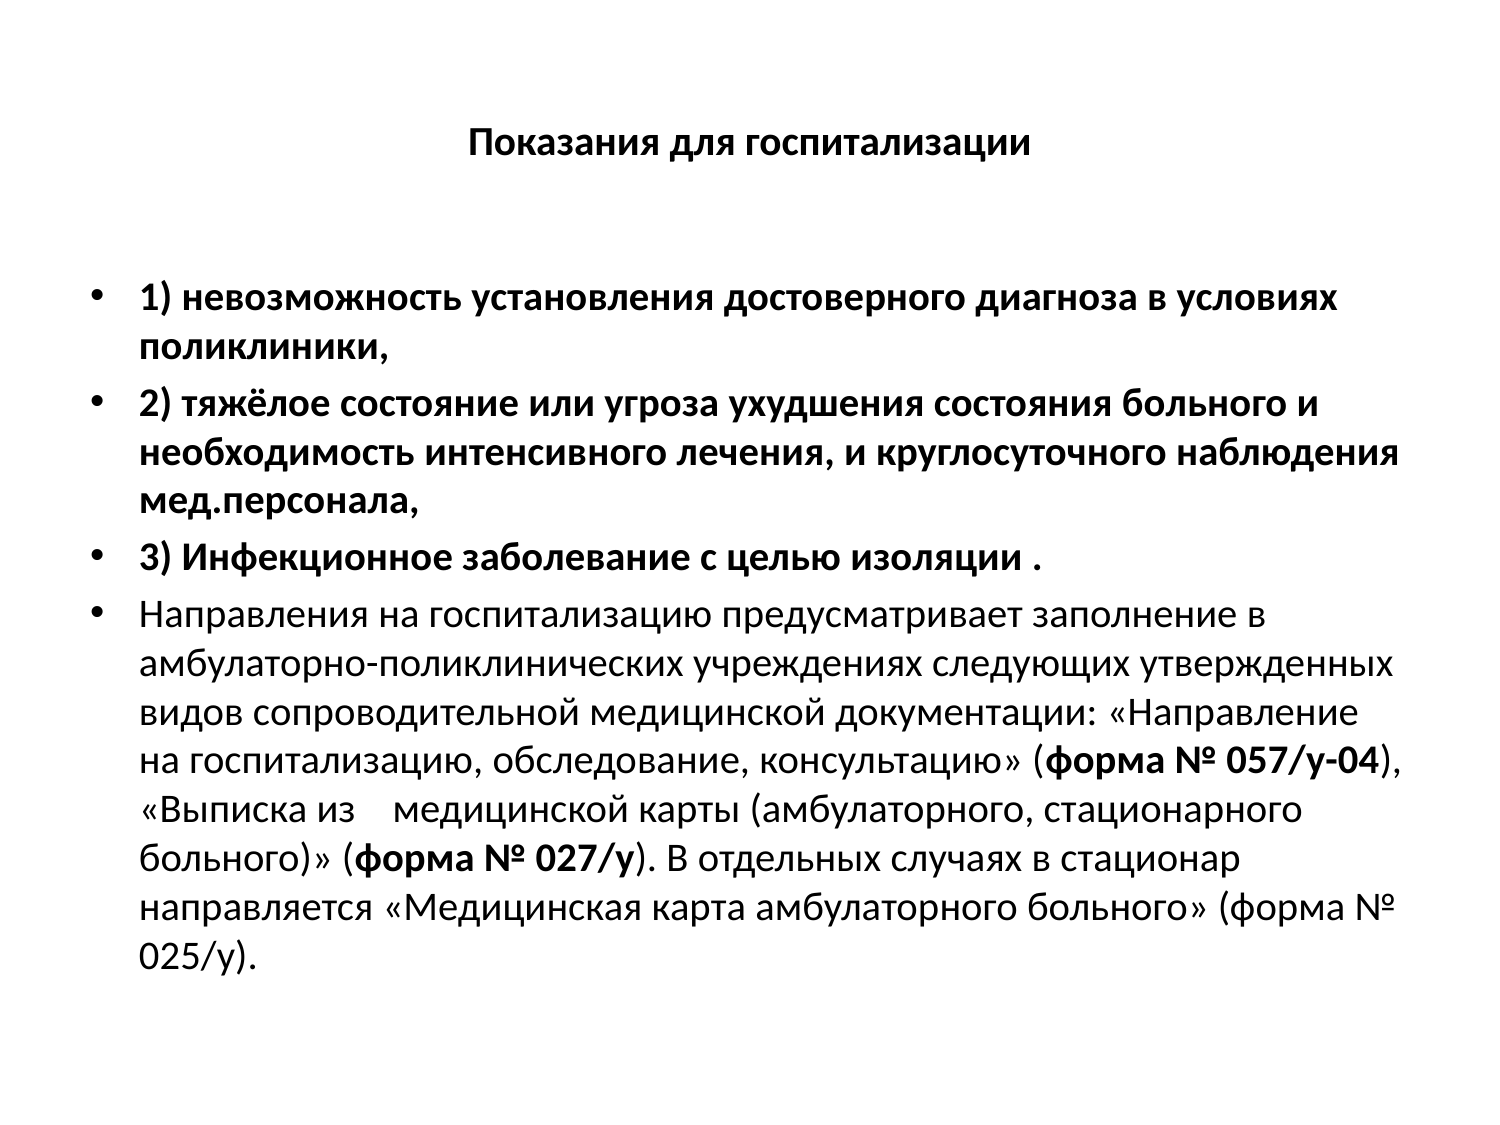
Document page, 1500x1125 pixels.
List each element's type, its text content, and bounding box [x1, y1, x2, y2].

list 1) невозможность установления достоверного диагноза в условиях поликлиники, 2) тяжёлое состояние или угроза ухудшения состояния больного и необходимость интенсивного лечения, и круглосуточного наблюдения мед.персонала, 3) Инфекционное заболевание с целью изоляции . Направления на госпитализацию предусматривает заполнение в амбулаторно-поликлинических учреждениях следующих утвержденных видов сопроводительной медицинской документации: «Направление на госпитализацию, обследование, консультацию» (форма № 057/у-04), «Выписка из медицинской карты (амбулаторного, стационарного больного)» (форма № 027/у). В отдельных случаях в стационар направляется «Медицинская карта амбулаторного больного» (форма № 025/у). [75, 262, 1425, 1005]
title Показания для госпитализации [75, 45, 1425, 233]
